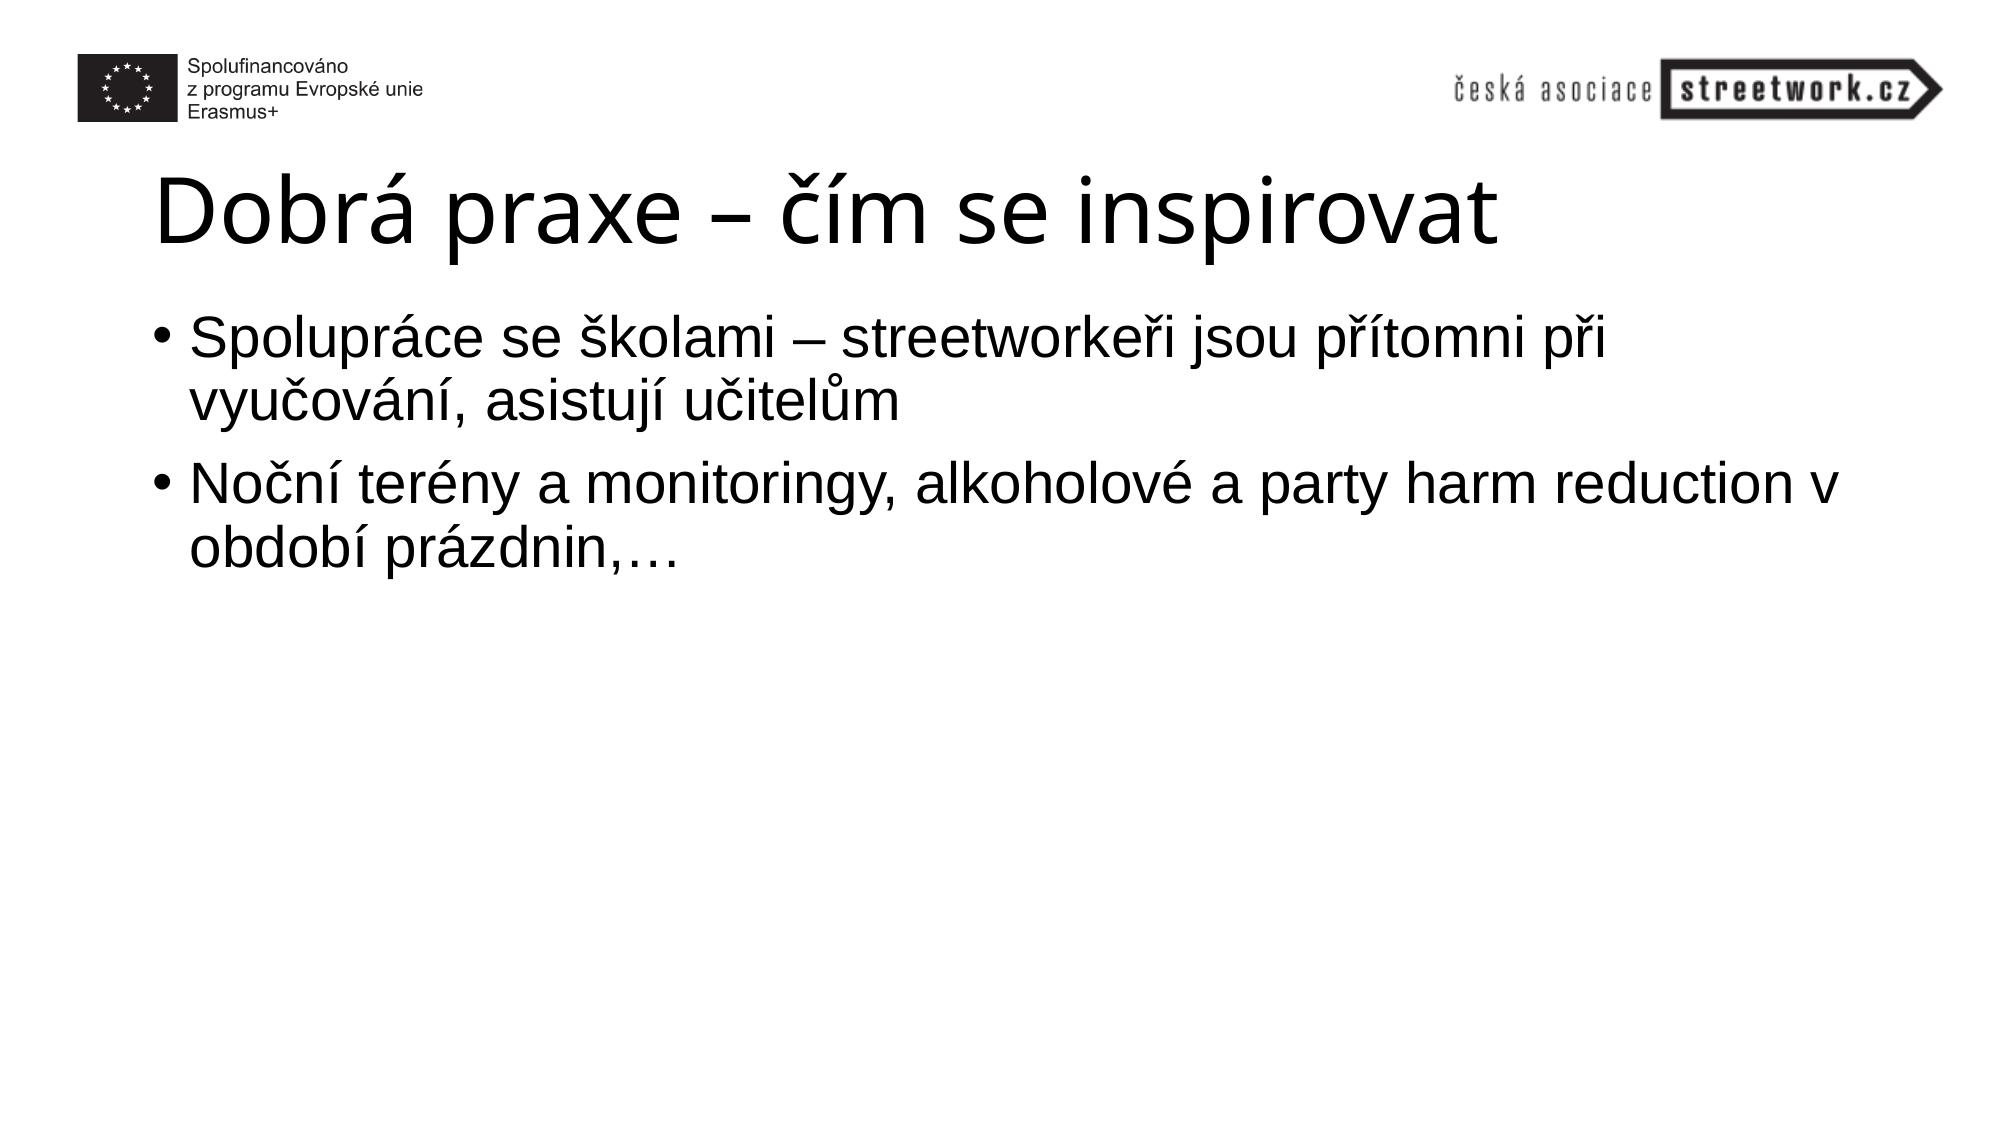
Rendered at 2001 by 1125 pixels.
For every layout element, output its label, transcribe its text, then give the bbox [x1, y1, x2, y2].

list Spolupráce se školami – streetworkeři jsou přítomni při vyučování, asistují učitelům Noční terény a monitoringy, alkoholové a party harm reduction v období prázdnin,… [137, 299, 1863, 1014]
title Dobrá praxe – čím se inspirovat [137, 151, 1863, 278]
